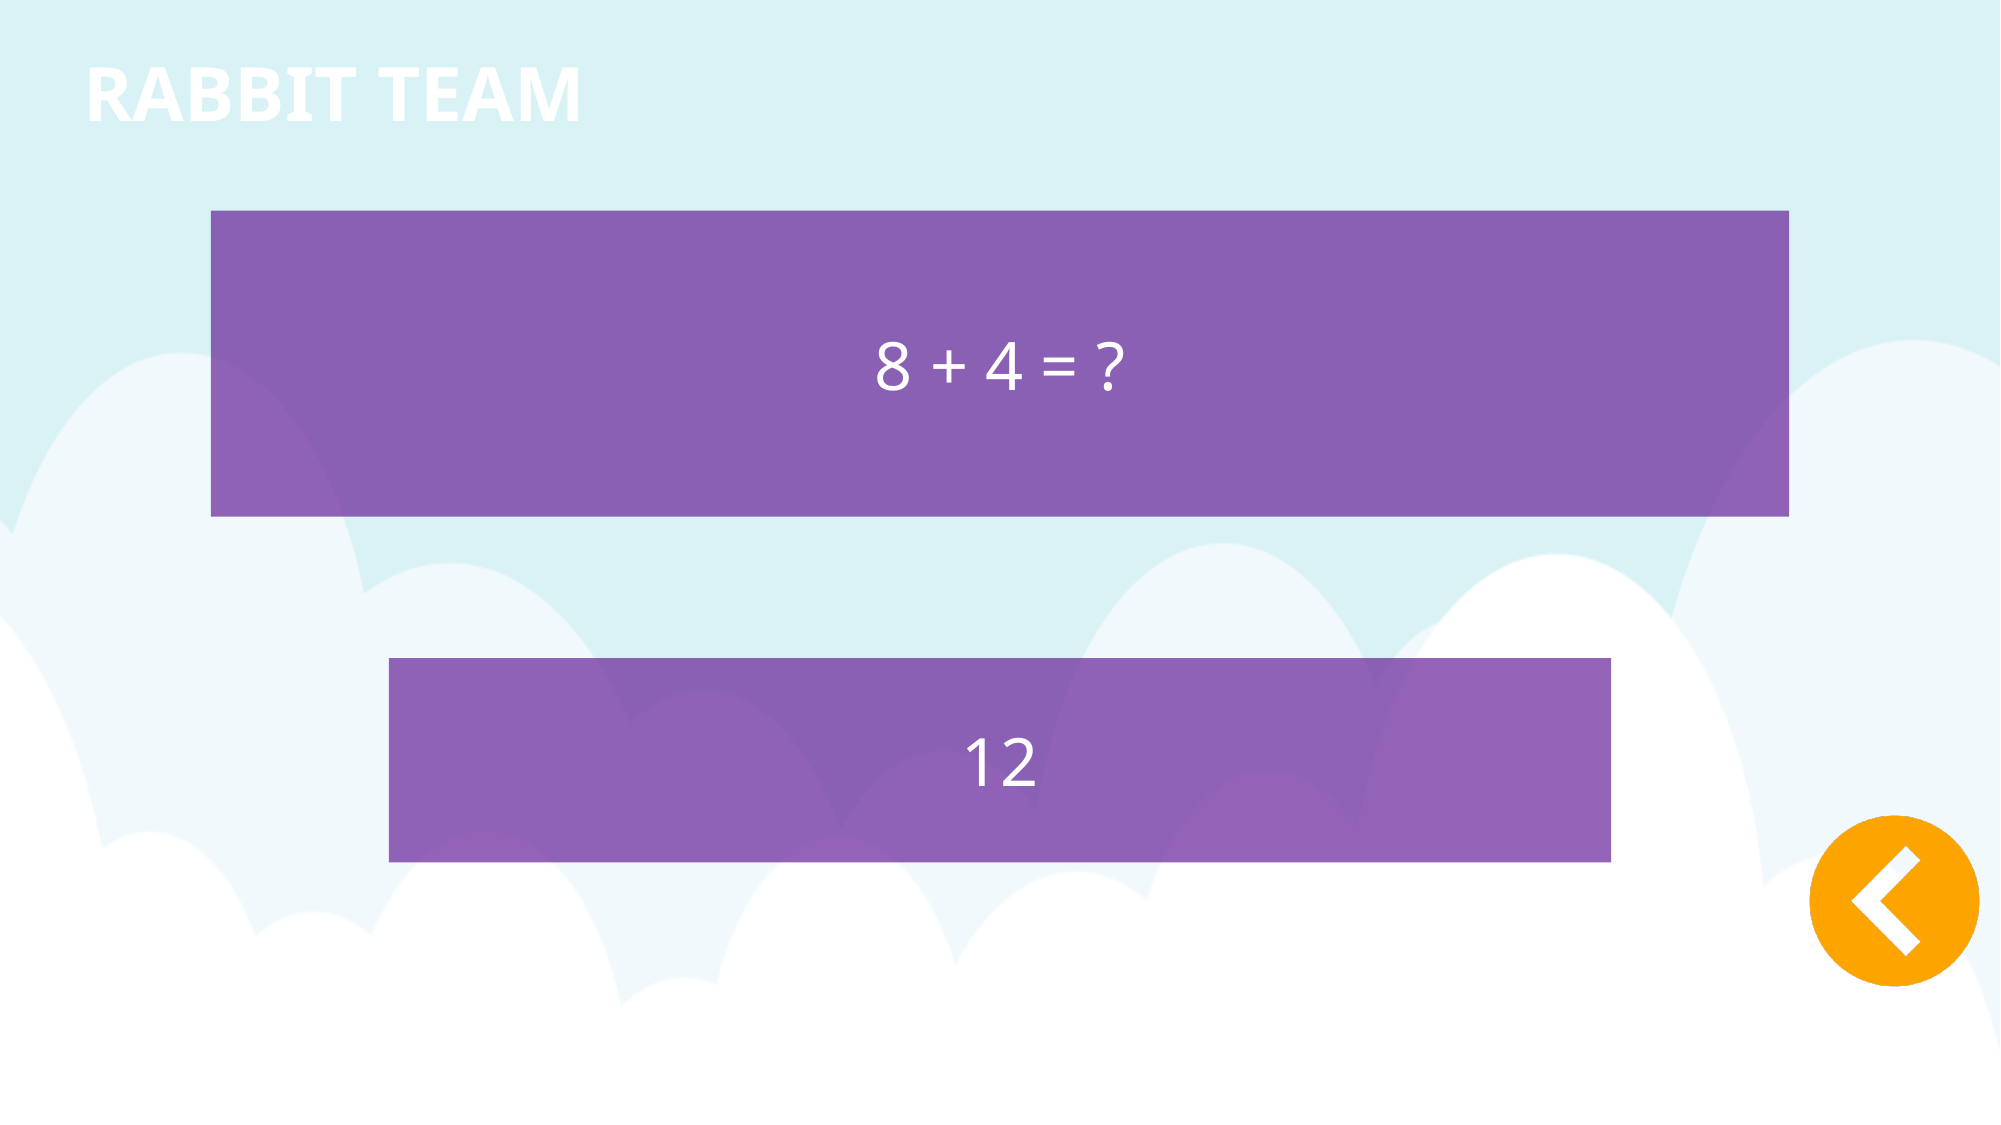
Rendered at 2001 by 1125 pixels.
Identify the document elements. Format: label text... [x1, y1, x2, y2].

picture [1788, 795, 2000, 1007]
text_box RABBIT TEAM [68, 39, 601, 145]
text_box 12 [388, 657, 1612, 863]
text_box 8 + 4 = ? [210, 209, 1790, 518]
